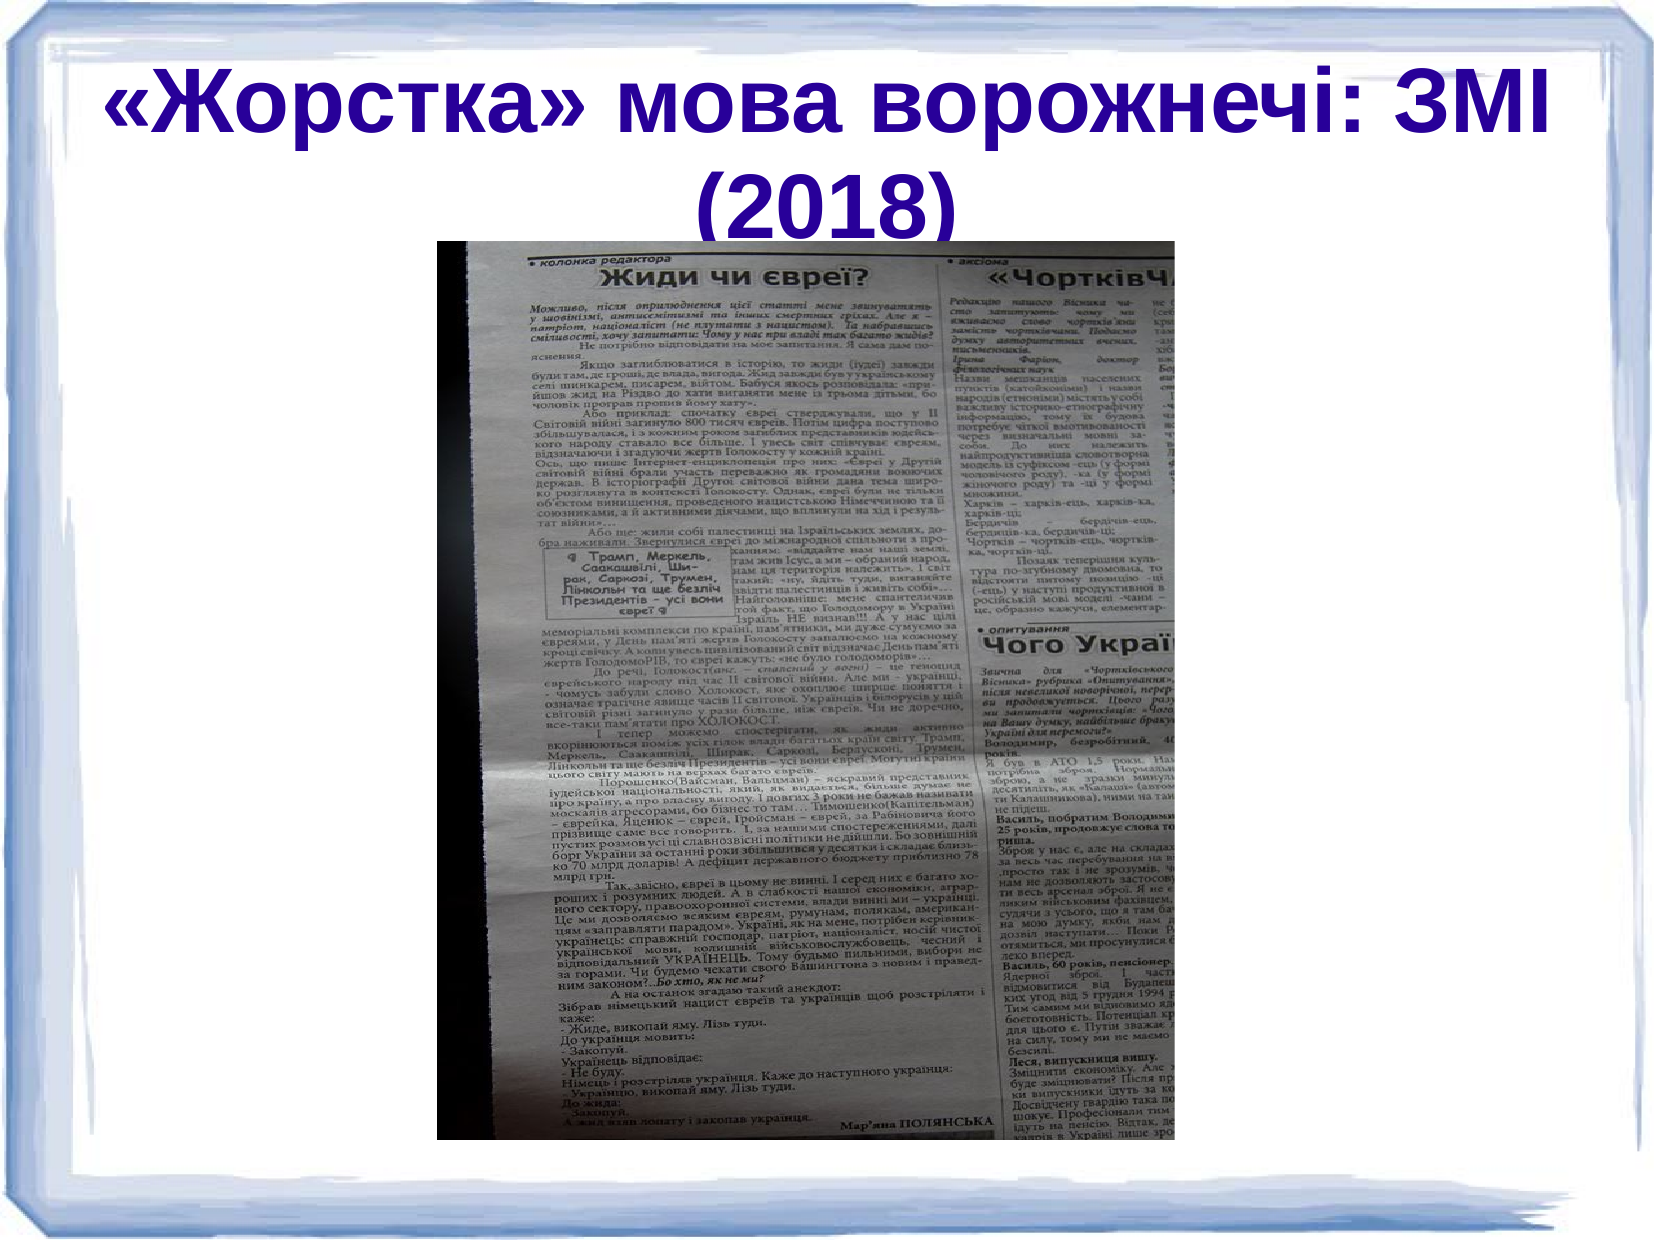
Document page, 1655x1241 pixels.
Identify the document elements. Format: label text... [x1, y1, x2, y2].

text_box [437, 241, 1175, 1140]
picture [0, 0, 1654, 1240]
title «Жорстка» мова ворожнечі: ЗМІ (2018) [84, 42, 1570, 257]
